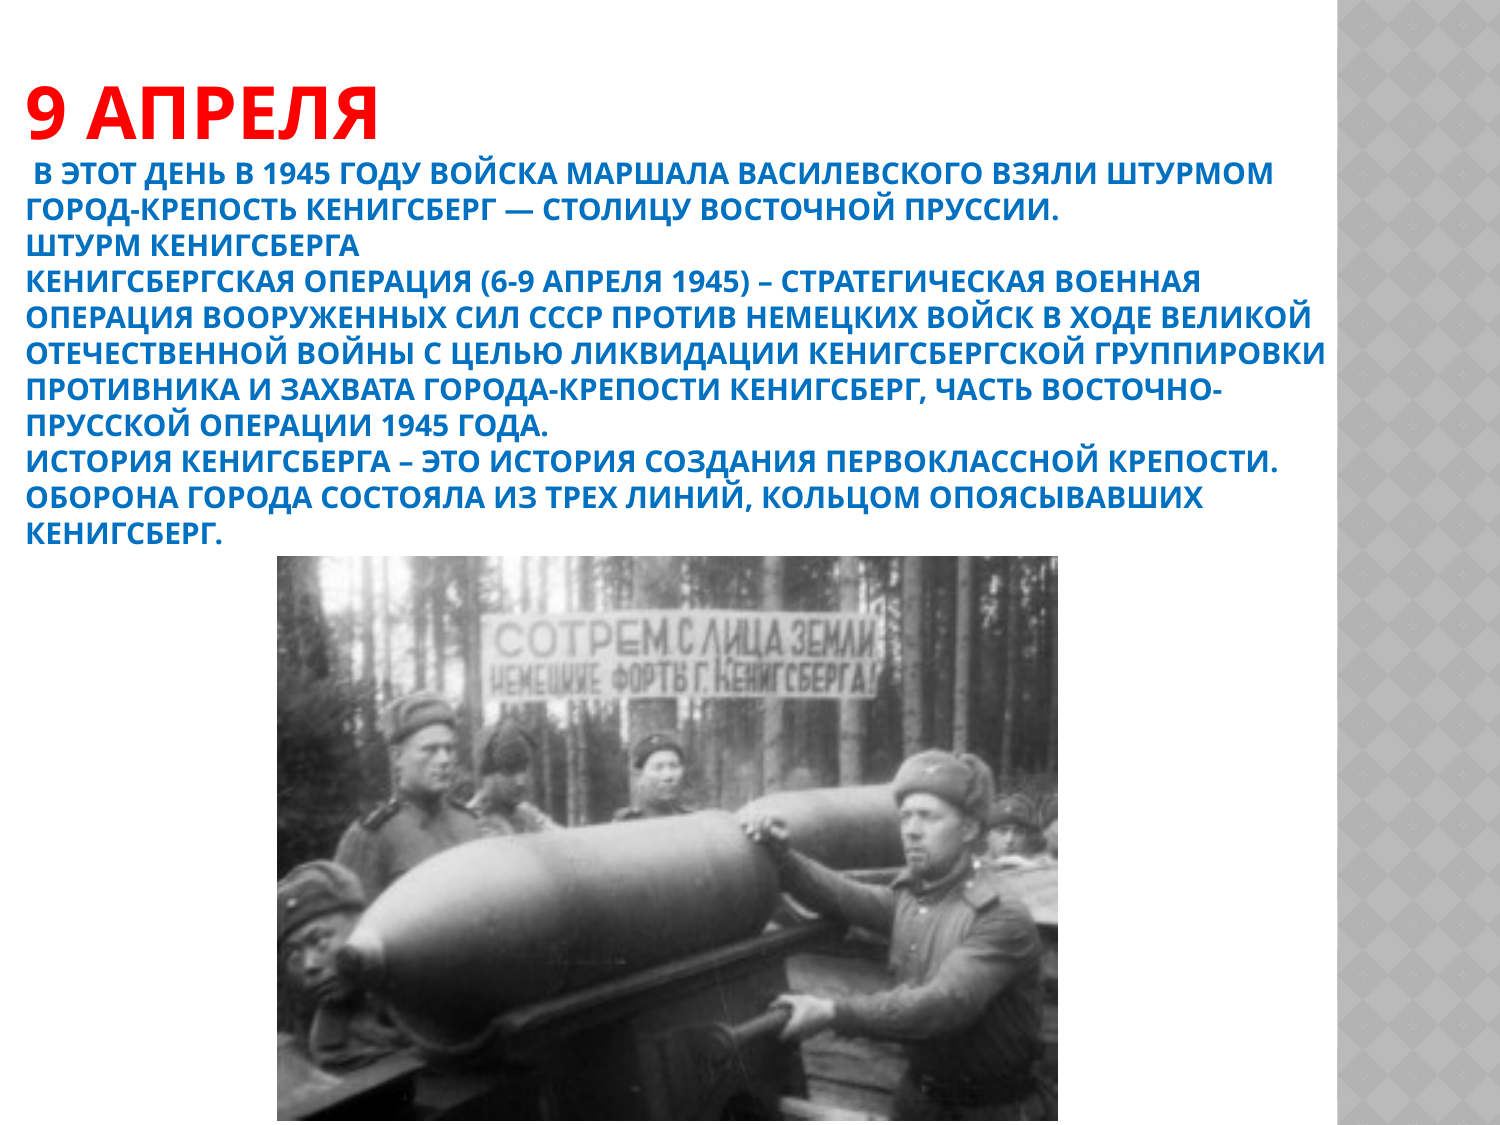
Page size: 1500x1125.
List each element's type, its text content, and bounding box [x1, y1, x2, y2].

title 9 апреля В этот день в 1945 году войска маршала Василевского взяли штурмом город-крепость Кенигсберг — столицу Восточной Пруссии. ШТУРМ КЕНИГСБЕРГА Кенигсбергская операция (6-9 апреля 1945) – стратегическая военная операция вооруженных сил СССР против немецких войск в ходе Великой Отечественной войны с целью ликвидации кенигсбергской группировки противника и захвата города-крепости Кенигсберг, часть Восточно-Прусской операции 1945 года. История Кенигсберга – это история создания первоклассной крепости. Оборона города состояла из трех линий, кольцом опоясывавших Кенигсберг. [17, 66, 1365, 587]
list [277, 555, 1058, 1121]
